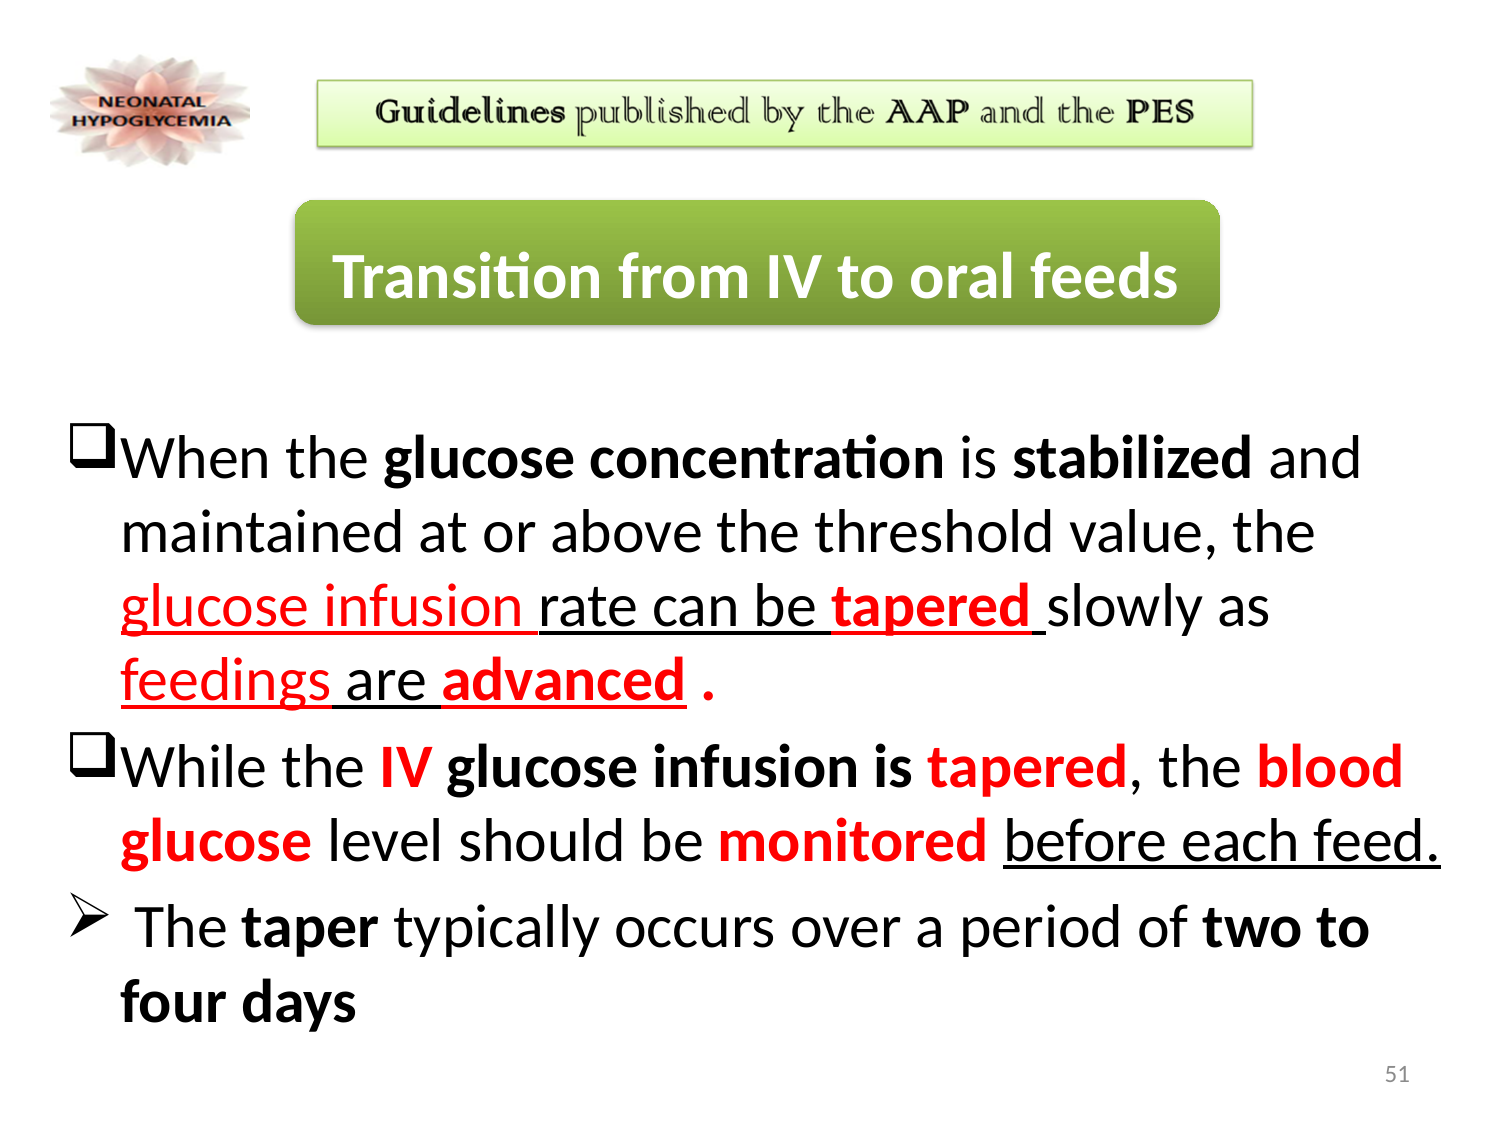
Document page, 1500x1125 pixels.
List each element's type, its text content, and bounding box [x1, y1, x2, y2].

text_box [294, 199, 1220, 224]
slide_number 51 [1074, 1042, 1425, 1103]
picture [49, 53, 251, 172]
list Transition from IV to oral feeds When the glucose concentration is stabilized and maintained at or above the threshold value, the glucose infusion rate can be tapered slowly as feedings are advanced . While the IV glucose infusion is tapered, the blood glucose level should be monitored before each feed. The taper typically occurs over a period of two to four days [50, 224, 1463, 1063]
picture [312, 71, 1257, 172]
